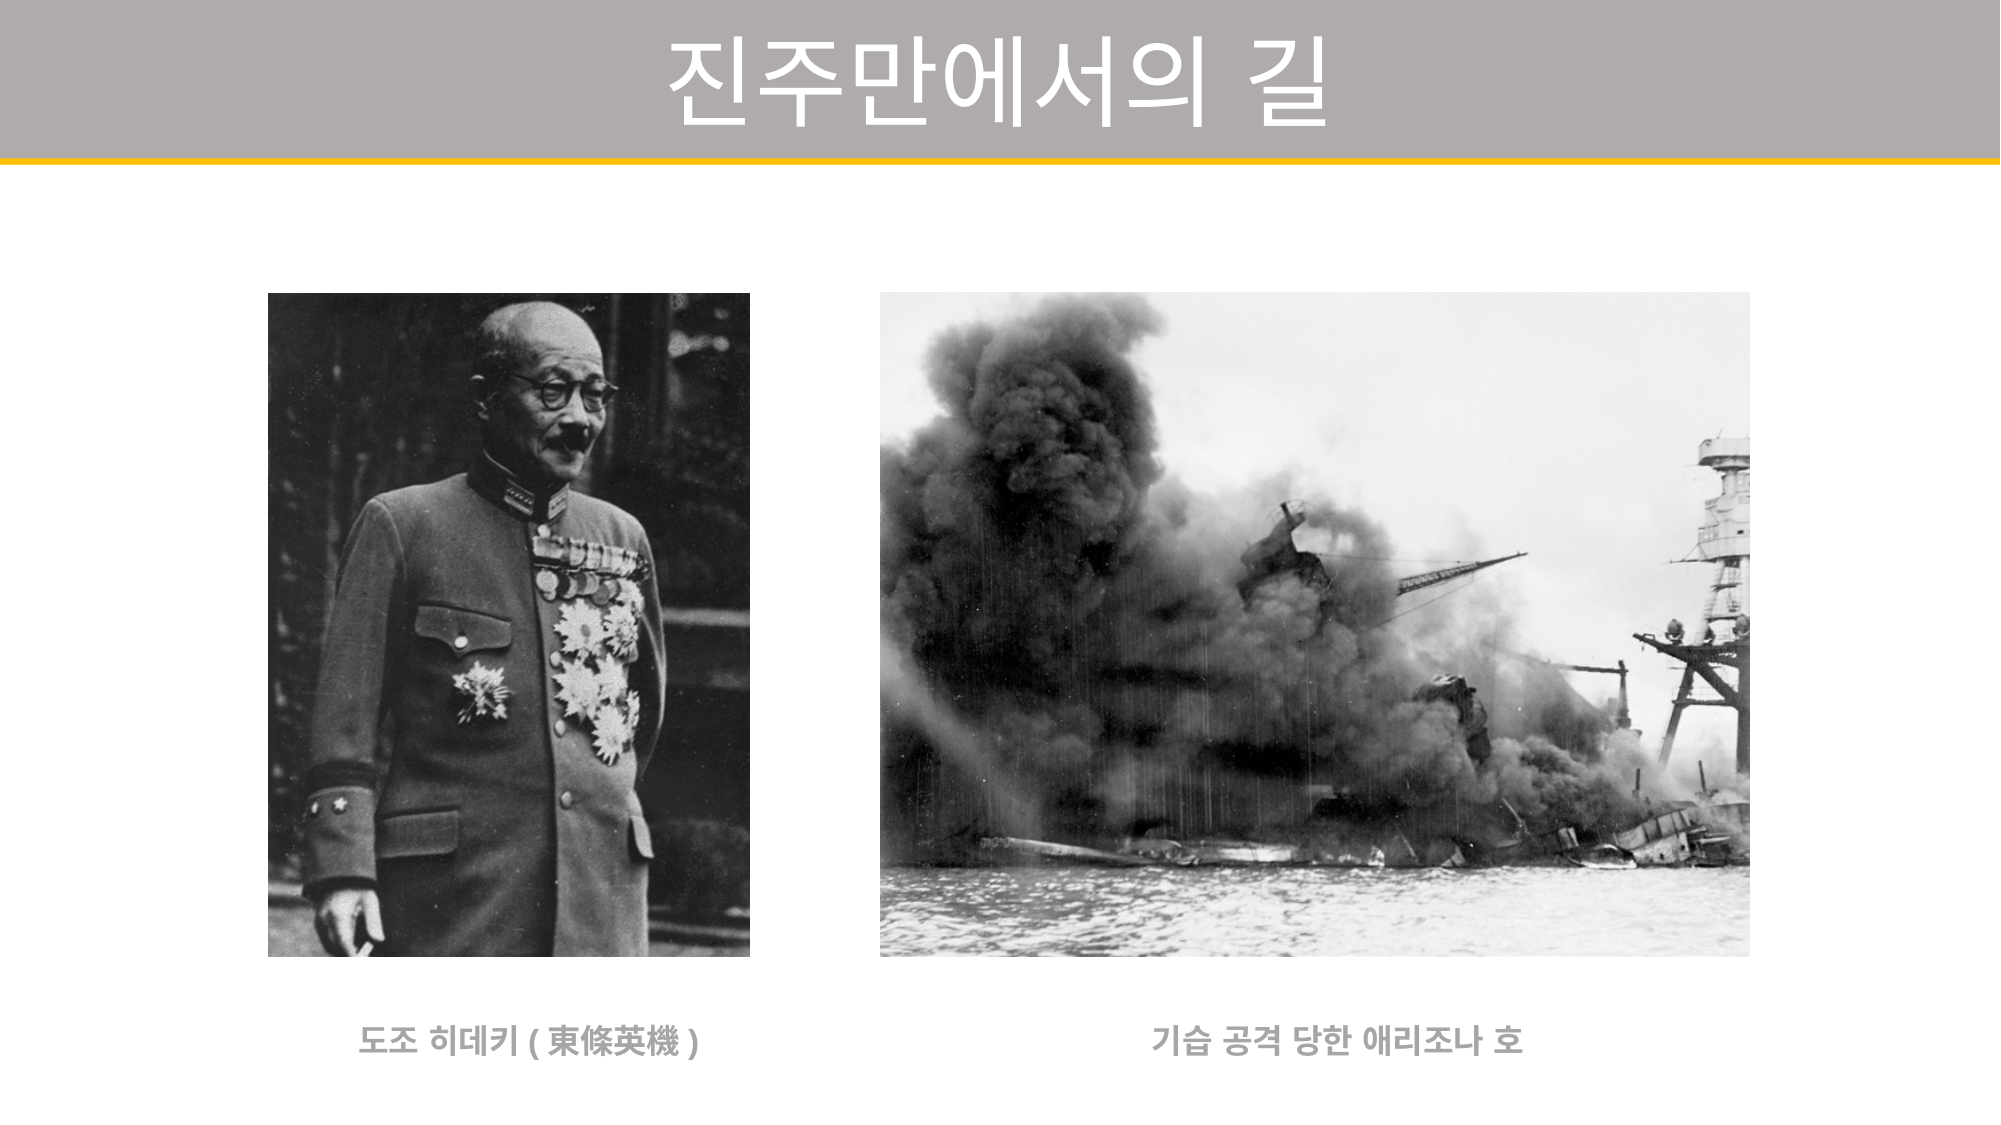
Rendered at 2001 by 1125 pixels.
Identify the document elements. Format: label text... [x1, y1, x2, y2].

text_box 도조 히데키(東條英機) [338, 992, 719, 1068]
text_box 진주만에서의 길 [0, 0, 2000, 159]
picture [880, 292, 1750, 957]
text_box 기습 공격 당한 애리조나 호 [1049, 992, 1627, 1068]
picture [268, 293, 750, 957]
